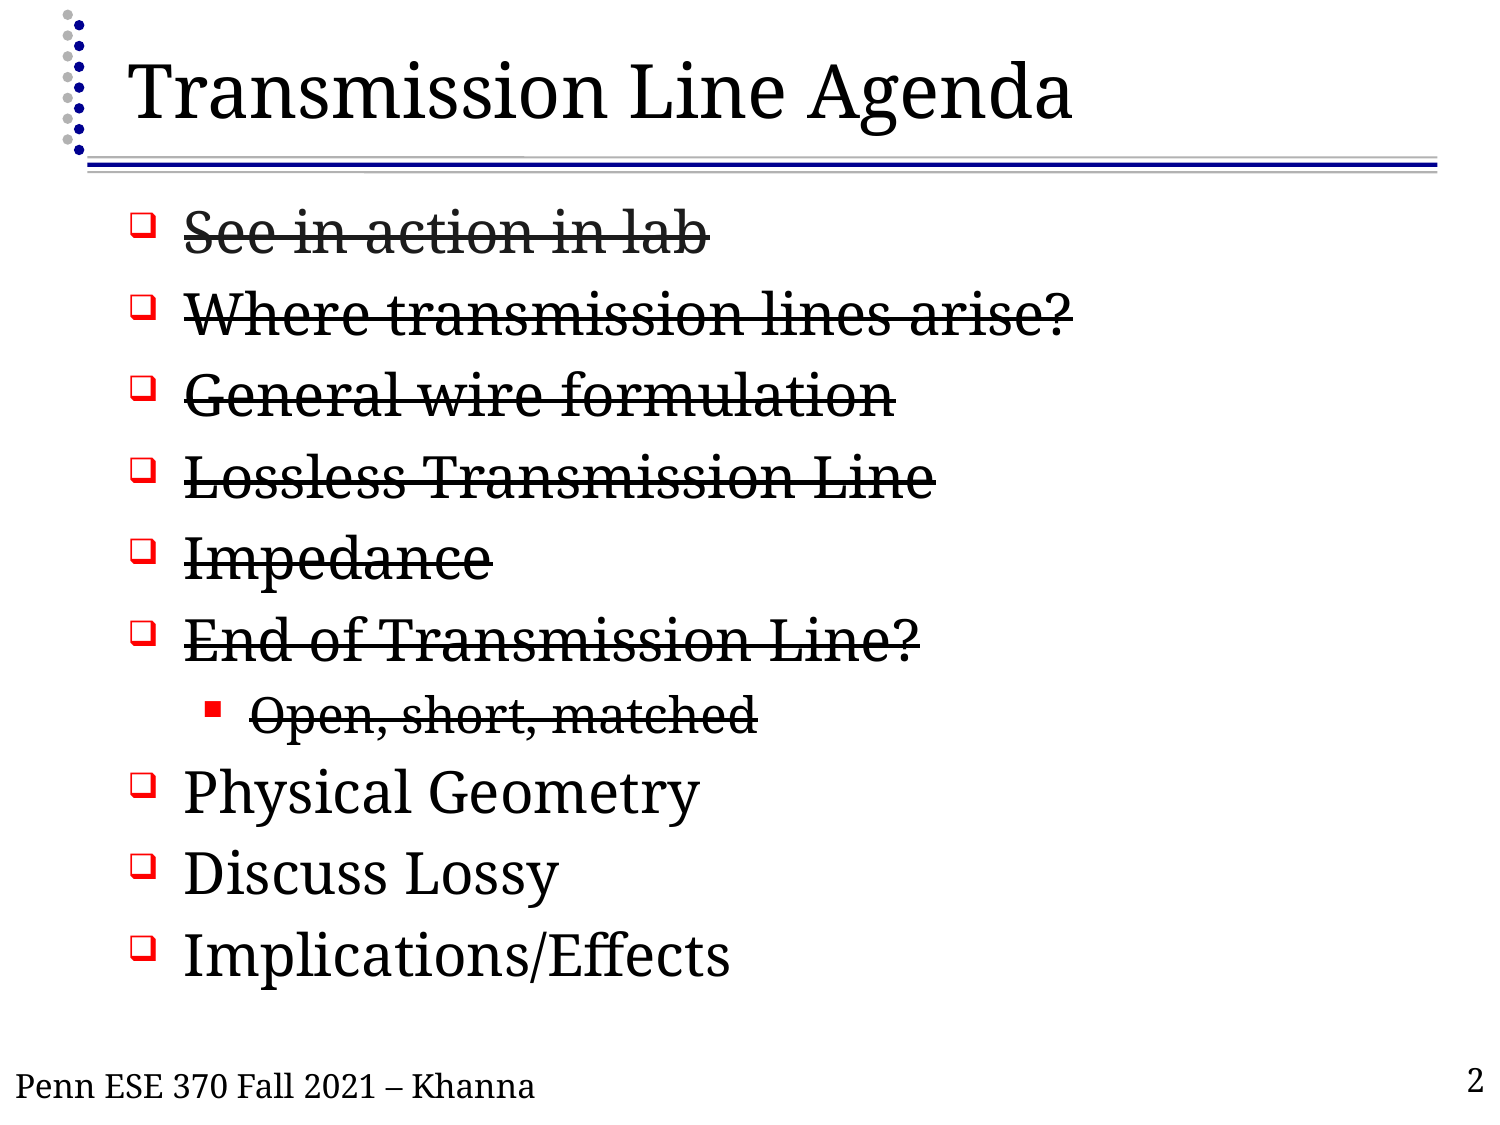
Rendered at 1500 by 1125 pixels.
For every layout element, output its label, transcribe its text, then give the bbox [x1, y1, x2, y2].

title Transmission Line Agenda [112, 16, 1391, 142]
slide_number 2 [1187, 1037, 1500, 1113]
list See in action in lab Where transmission lines arise? General wire formulation Lossless Transmission Line Impedance End of Transmission Line? Open, short, matched Physical Geometry Discuss Lossy Implications/Effects [112, 187, 1388, 1013]
footer Penn ESE 370 Fall 2021 – Khanna [0, 1037, 813, 1113]
